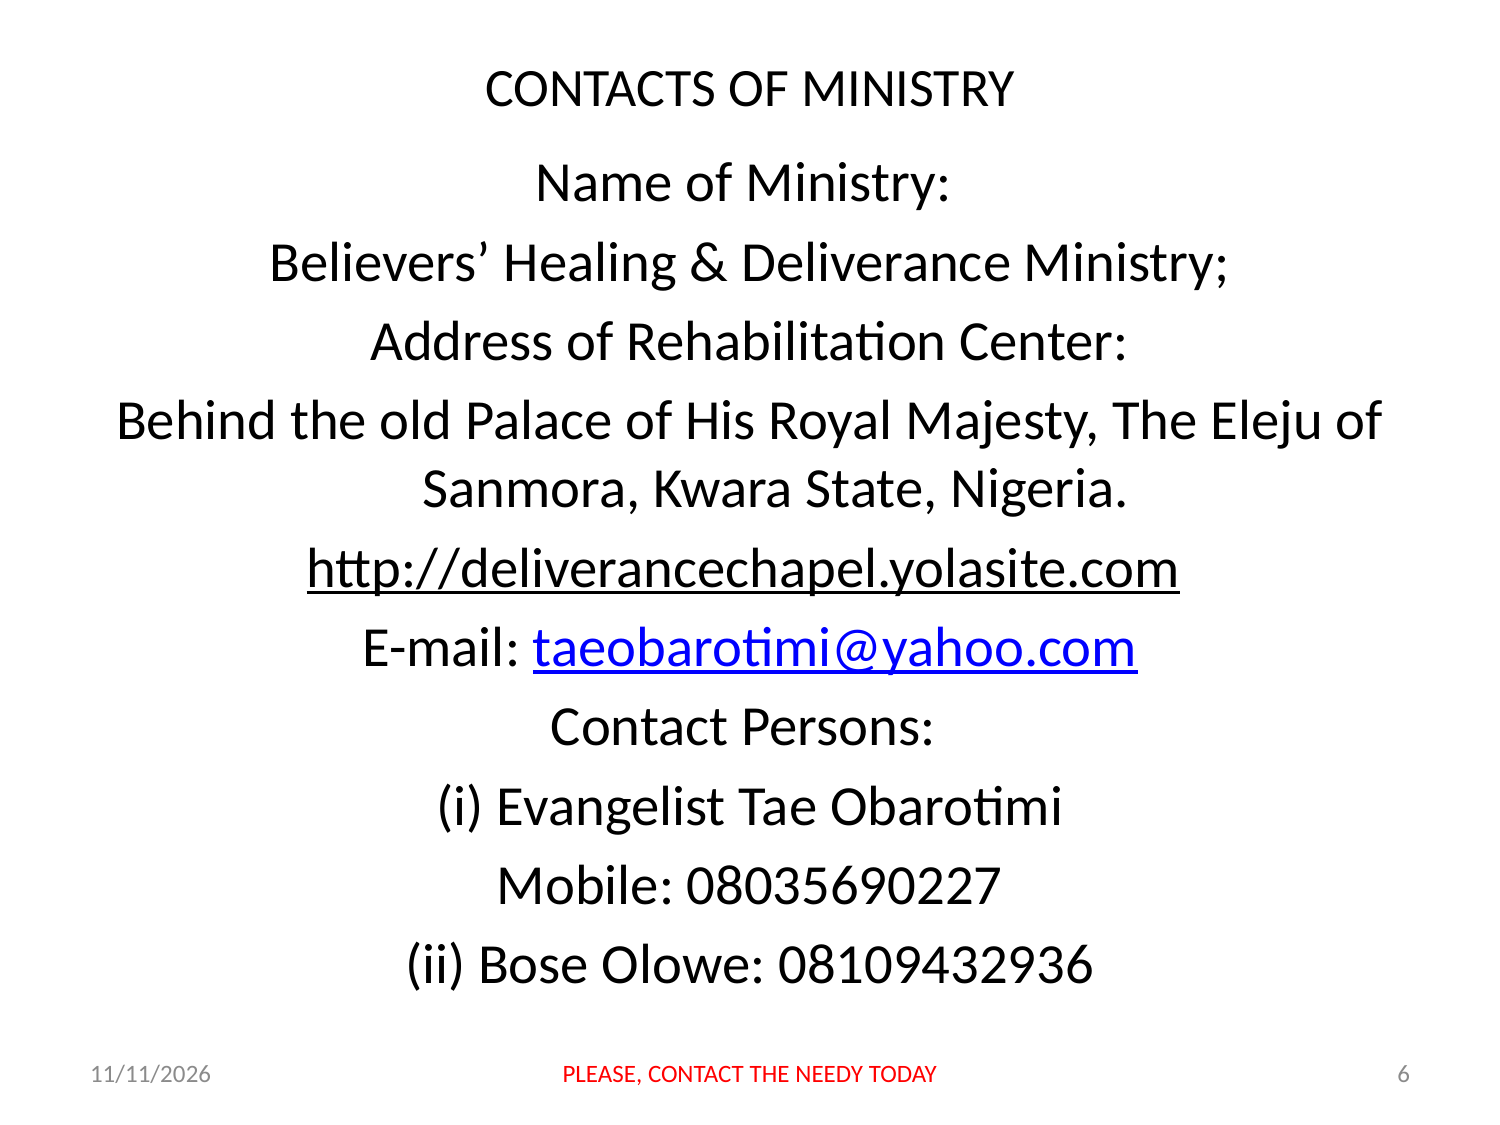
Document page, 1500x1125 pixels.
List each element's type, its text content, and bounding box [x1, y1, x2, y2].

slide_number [75, 1042, 425, 1103]
title CONTACTS OF MINISTRY [75, 45, 1425, 125]
footer PLEASE, CONTACT THE NEEDY TODAY [512, 1042, 988, 1103]
list Name of Ministry: Believers’ Healing & Deliverance Ministry; Address of Rehabilitation Center: Behind the old Palace of His Royal Majesty, The Eleju of Sanmora, Kwara State, Nigeria. http://deliverancechapel.yolasite.com E-mail: taeobarotimi@yahoo.com Contact Persons: (i) Evangelist Tae Obarotimi Mobile: 08035690227 (ii) Bose Olowe: 08109432936 [75, 137, 1425, 1005]
slide_number 6 [1074, 1042, 1425, 1103]
